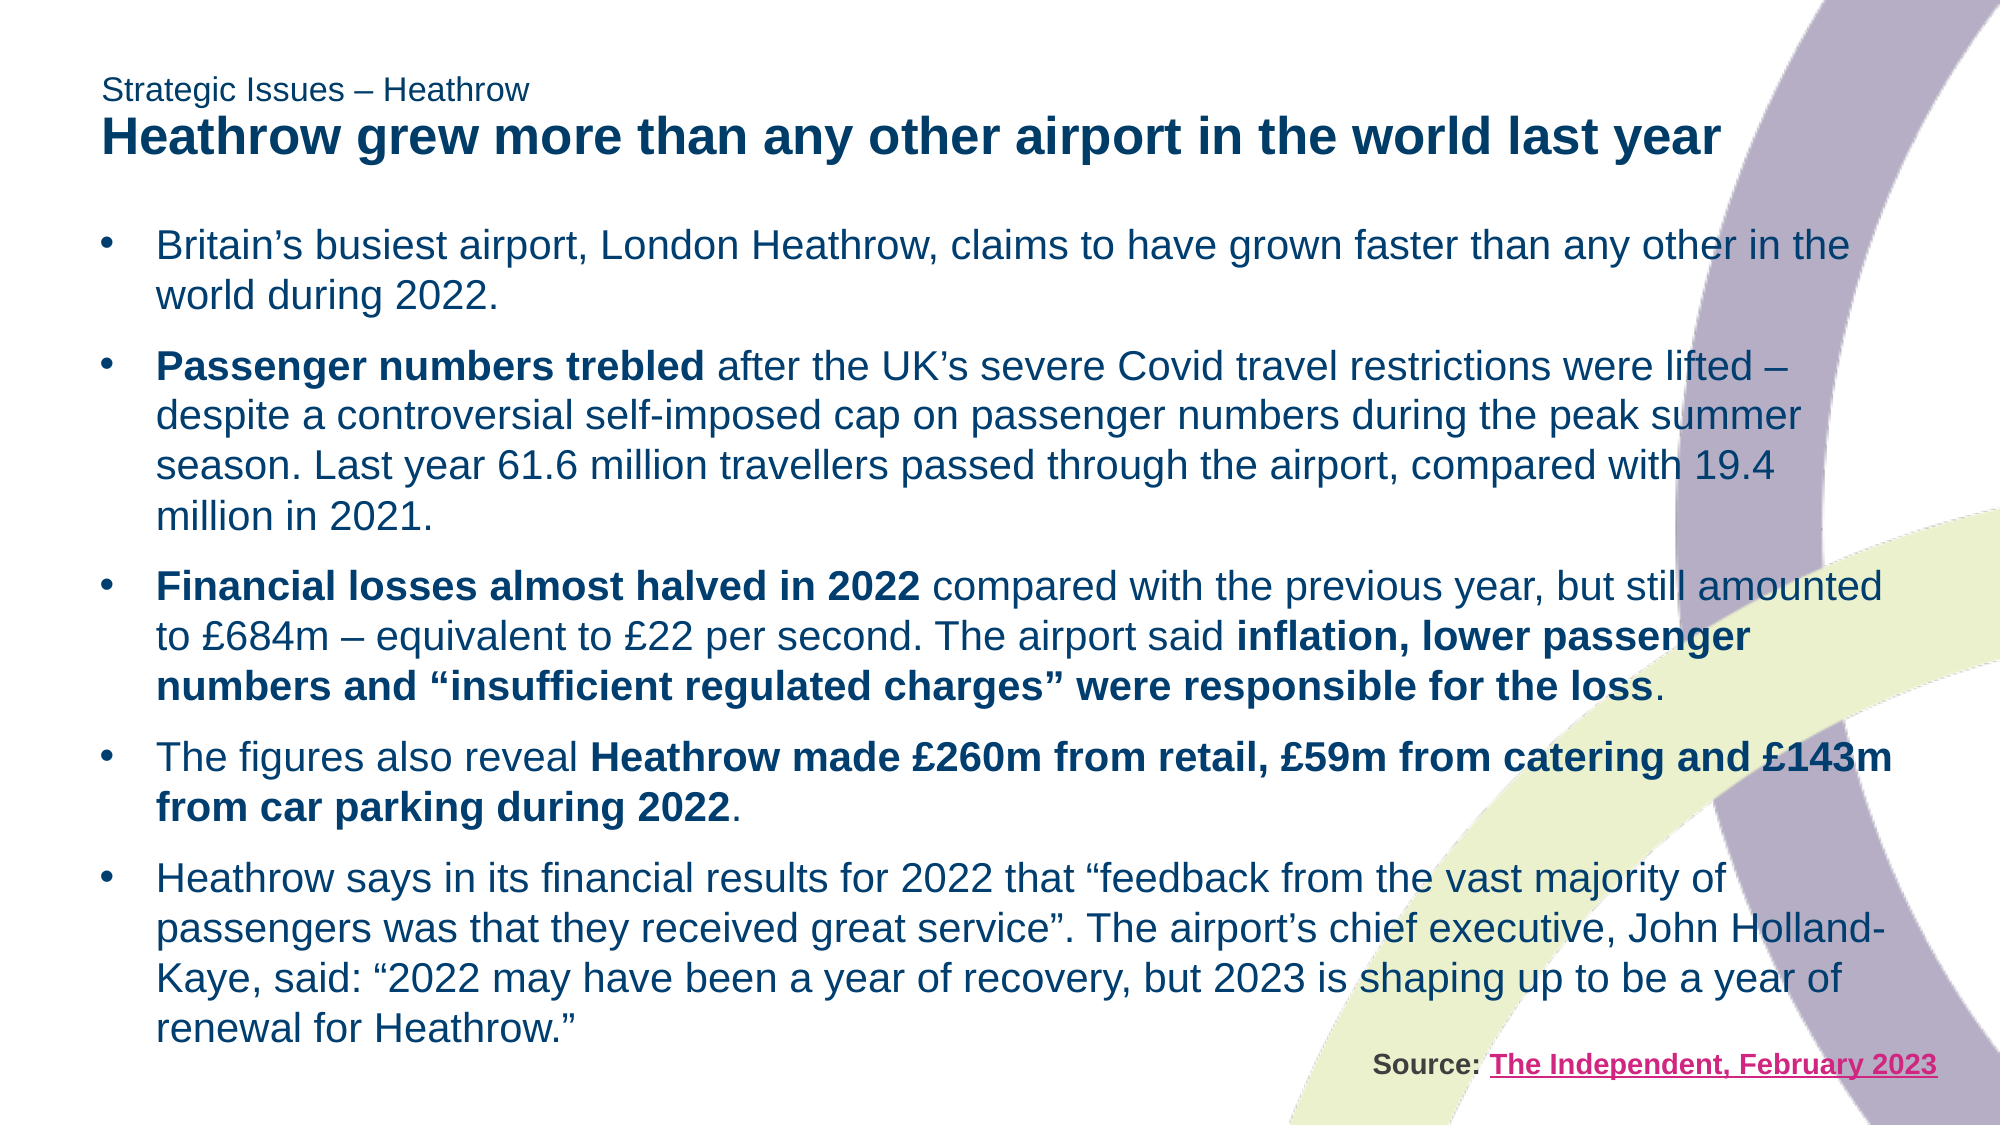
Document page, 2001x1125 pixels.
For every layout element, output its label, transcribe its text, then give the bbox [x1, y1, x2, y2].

text_box Source: The Independent, February 2023 [951, 1038, 1953, 1088]
list Britain’s busiest airport, London Heathrow, claims to have grown faster than any other in the world during 2022. Passenger numbers trebled after the UK’s severe Covid travel restrictions were lifted – despite a controversial self-imposed cap on passenger numbers during the peak summer season. Last year 61.6 million travellers passed through the airport, compared with 19.4 million in 2021. Financial losses almost halved in 2022 compared with the previous year, but still amounted to £684m – equivalent to £22 per second. The airport said inflation, lower passenger numbers and “insufficient regulated charges” were responsible for the loss. The figures also reveal Heathrow made £260m from retail, £59m from catering and £143m from car parking during 2022. Heathrow says in its financial results for 2022 that “feedback from the vast majority of passengers was that they received great service”. The airport’s chief executive, John Holland-Kaye, said: “2022 may have been a year of recovery, but 2023 is shaping up to be a year of renewal for Heathrow.” [84, 209, 1916, 1070]
title Strategic Issues – Heathrow Heathrow grew more than any other airport in the world last year [86, 32, 1953, 174]
picture [1217, 0, 2000, 1125]
